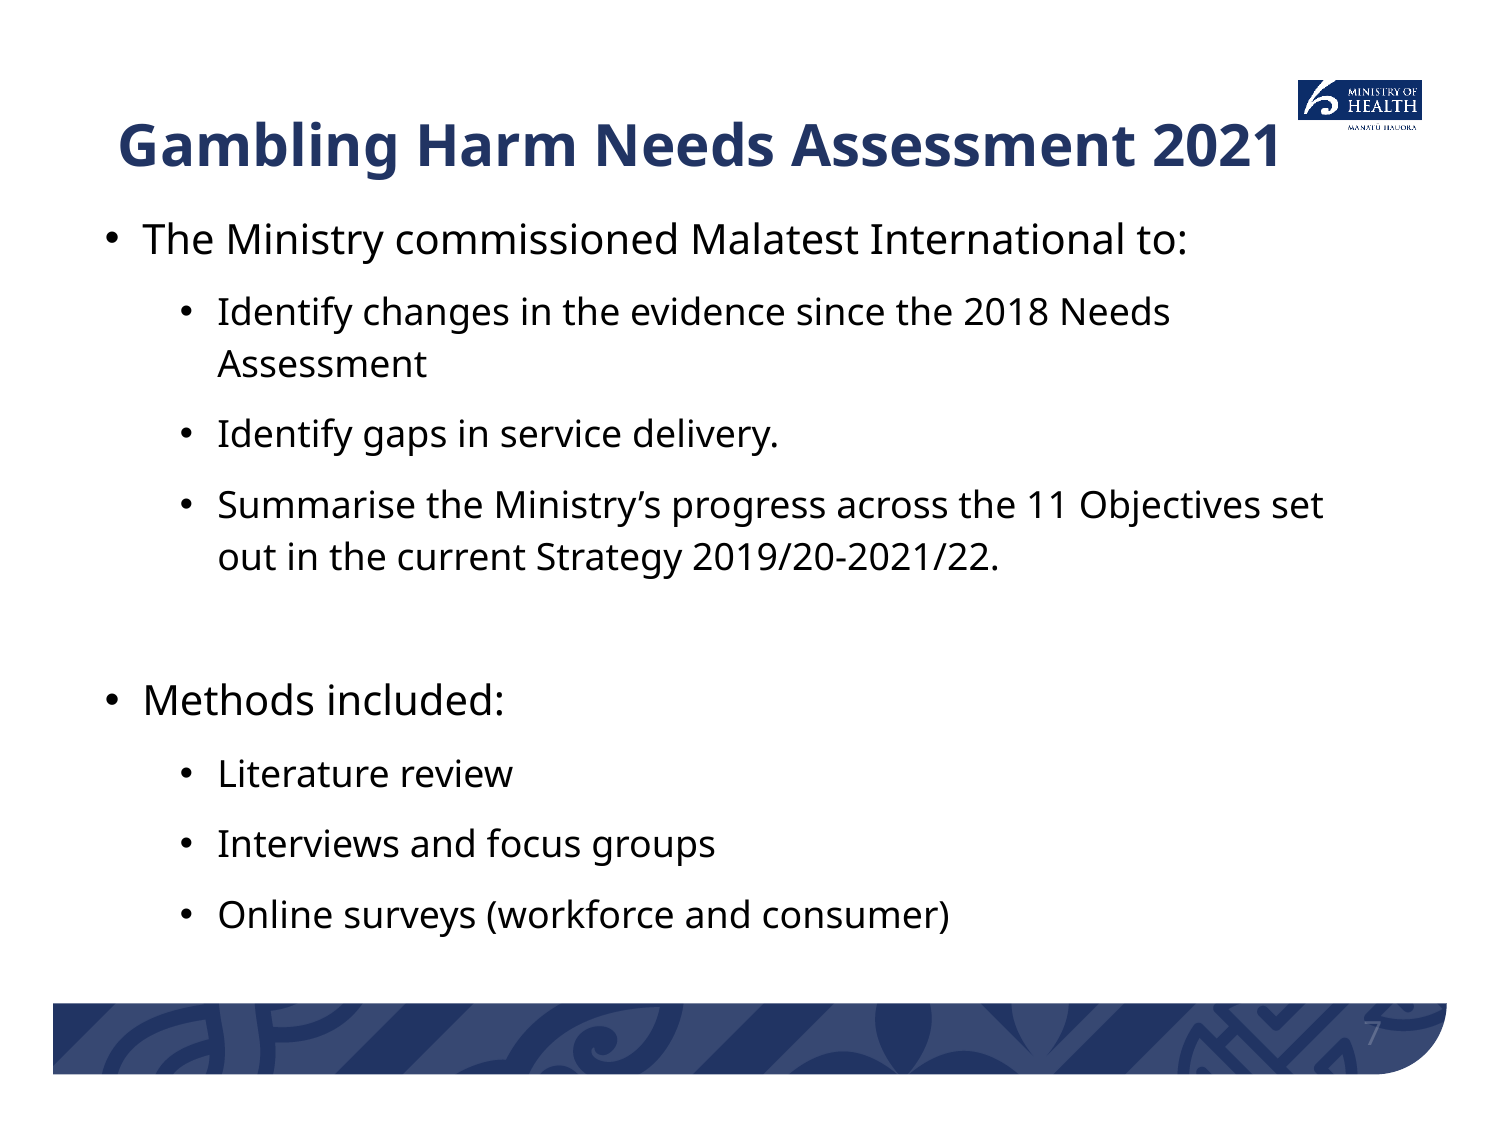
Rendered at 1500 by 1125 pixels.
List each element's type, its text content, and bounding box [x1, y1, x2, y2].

list The Ministry commissioned Malatest International to: Identify changes in the evidence since the 2018 Needs Assessment Identify gaps in service delivery. Summarise the Ministry’s progress across the 11 Objectives set out in the current Strategy 2019/20-2021/22. Methods included: Literature review Interviews and focus groups Online surveys (workforce and consumer) [90, 197, 1384, 994]
title Gambling Harm Needs Assessment 2021 [103, 59, 1397, 237]
picture [0, 1004, 1500, 1125]
picture [1397, 80, 1422, 130]
